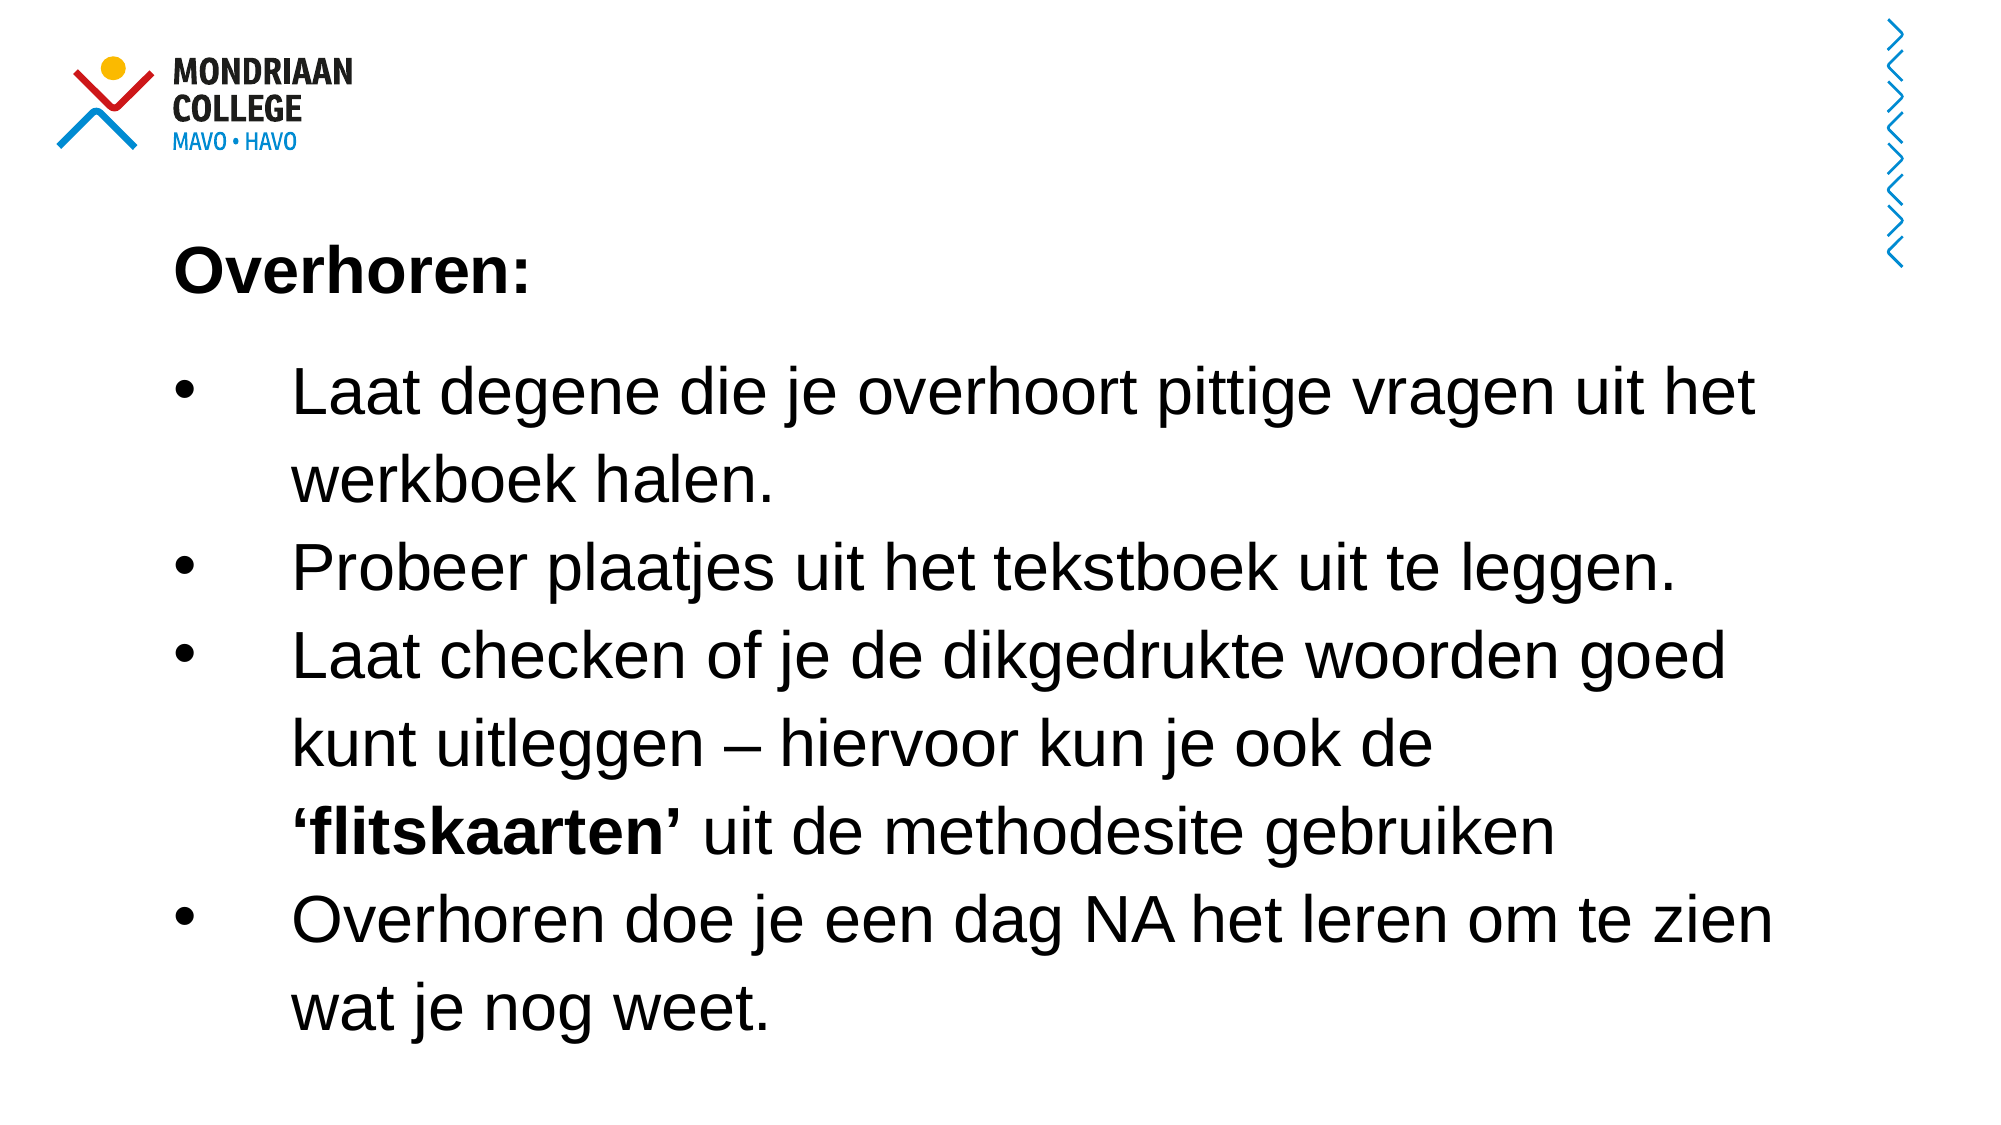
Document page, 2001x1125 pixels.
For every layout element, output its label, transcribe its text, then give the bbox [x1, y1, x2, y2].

list Overhoren: Laat degene die je overhoort pittige vragen uit het werkboek halen. Probeer plaatjes uit het tekstboek uit te leggen. Laat checken of je de dikgedrukte woorden goed kunt uitleggen – hiervoor kun je ook de ‘flitskaarten’ uit de methodesite gebruiken Overhoren doe je een dag NA het leren om te zien wat je nog weet. [158, 211, 1821, 1010]
